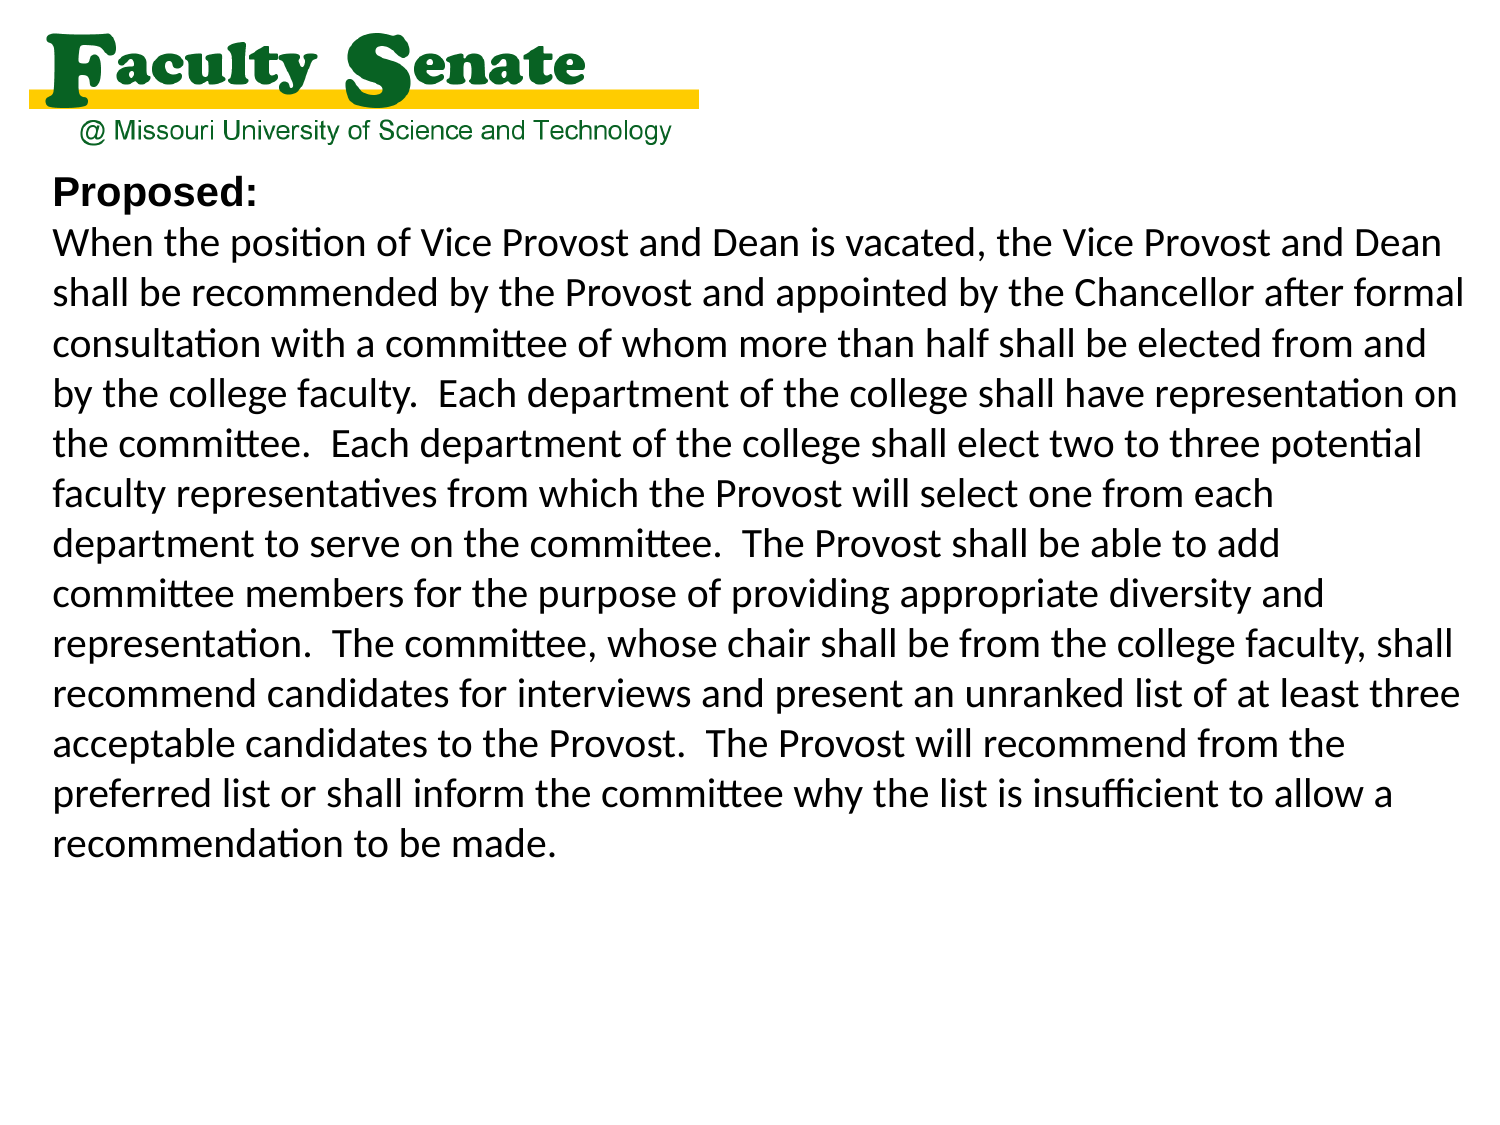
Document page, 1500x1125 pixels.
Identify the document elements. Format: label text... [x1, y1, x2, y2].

text_box Proposed: When the position of Vice Provost and Dean is vacated, the Vice Provost and Dean shall be recommended by the Provost and appointed by the Chancellor after formal consultation with a committee of whom more than half shall be elected from and by the college faculty. Each department of the college shall have representation on the committee. Each department of the college shall elect two to three potential faculty representatives from which the Provost will select one from each department to serve on the committee. The Provost shall be able to add committee members for the purpose of providing appropriate diversity and representation. The committee, whose chair shall be from the college faculty, shall recommend candidates for interviews and present an unranked list of at least three acceptable candidates to the Provost. The Provost will recommend from the preferred list or shall inform the committee why the list is insufficient to allow a recommendation to be made. [37, 157, 1487, 873]
picture [28, 0, 728, 155]
